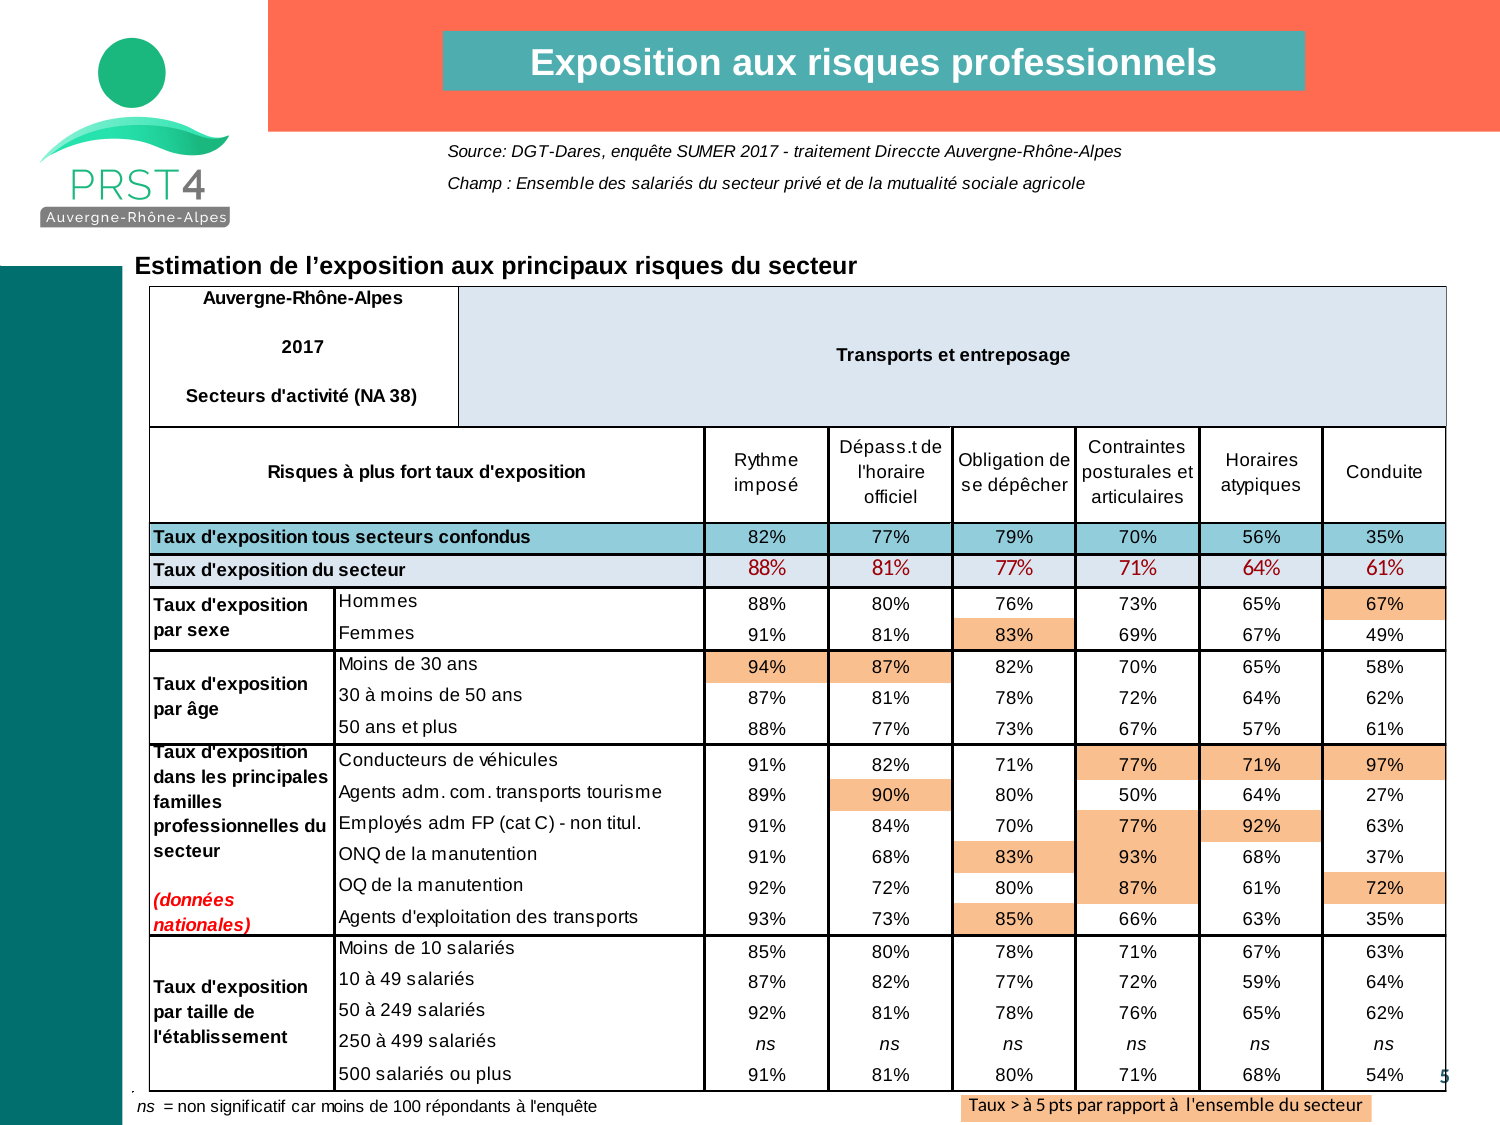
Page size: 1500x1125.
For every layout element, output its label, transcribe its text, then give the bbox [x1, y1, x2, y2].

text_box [959, 1093, 1374, 1123]
text_box Exposition aux risques professionnels [442, 30, 1306, 91]
text_box Estimation de l’exposition aux principaux risques du secteur [119, 241, 1420, 287]
picture [132, 285, 1449, 1124]
picture [1, 0, 268, 266]
picture [442, 134, 1133, 199]
